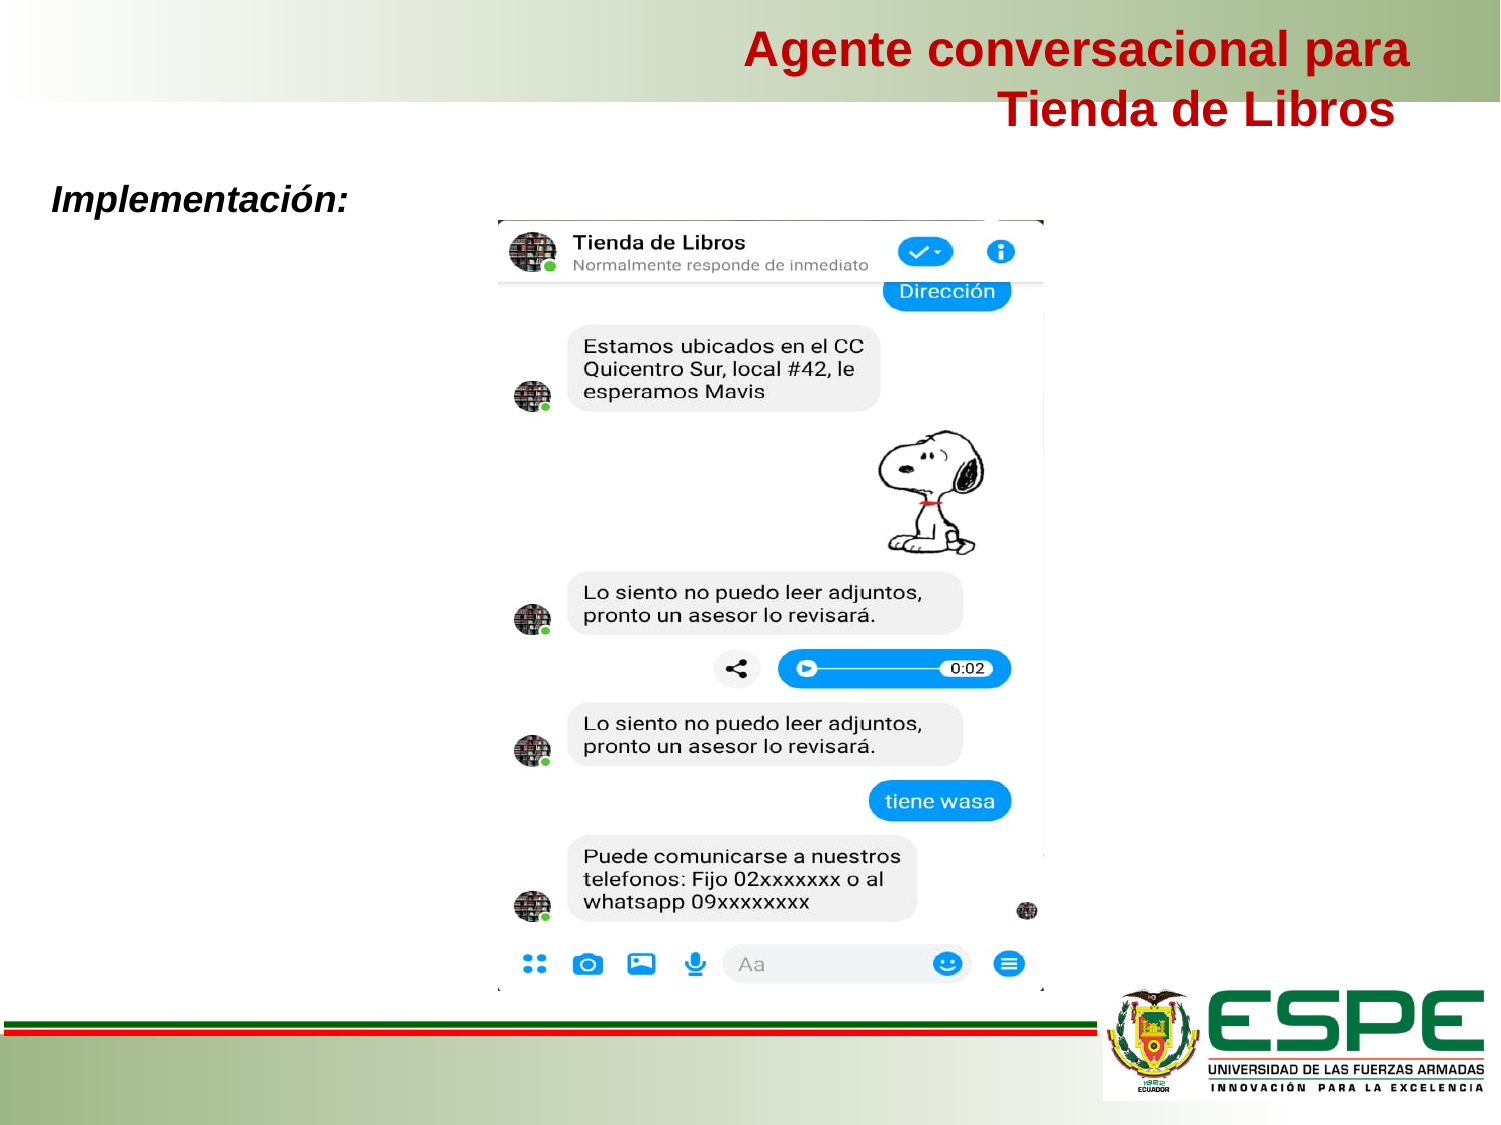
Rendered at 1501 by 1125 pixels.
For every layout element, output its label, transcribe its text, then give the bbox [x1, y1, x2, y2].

text_box [35, 102, 1501, 178]
picture [1102, 976, 1492, 1101]
text_box [0, 0, 1501, 75]
title Agente conversacional para Tienda de Libros [616, 75, 1426, 86]
picture [497, 220, 1044, 993]
text_box Implementación: [36, 178, 365, 228]
